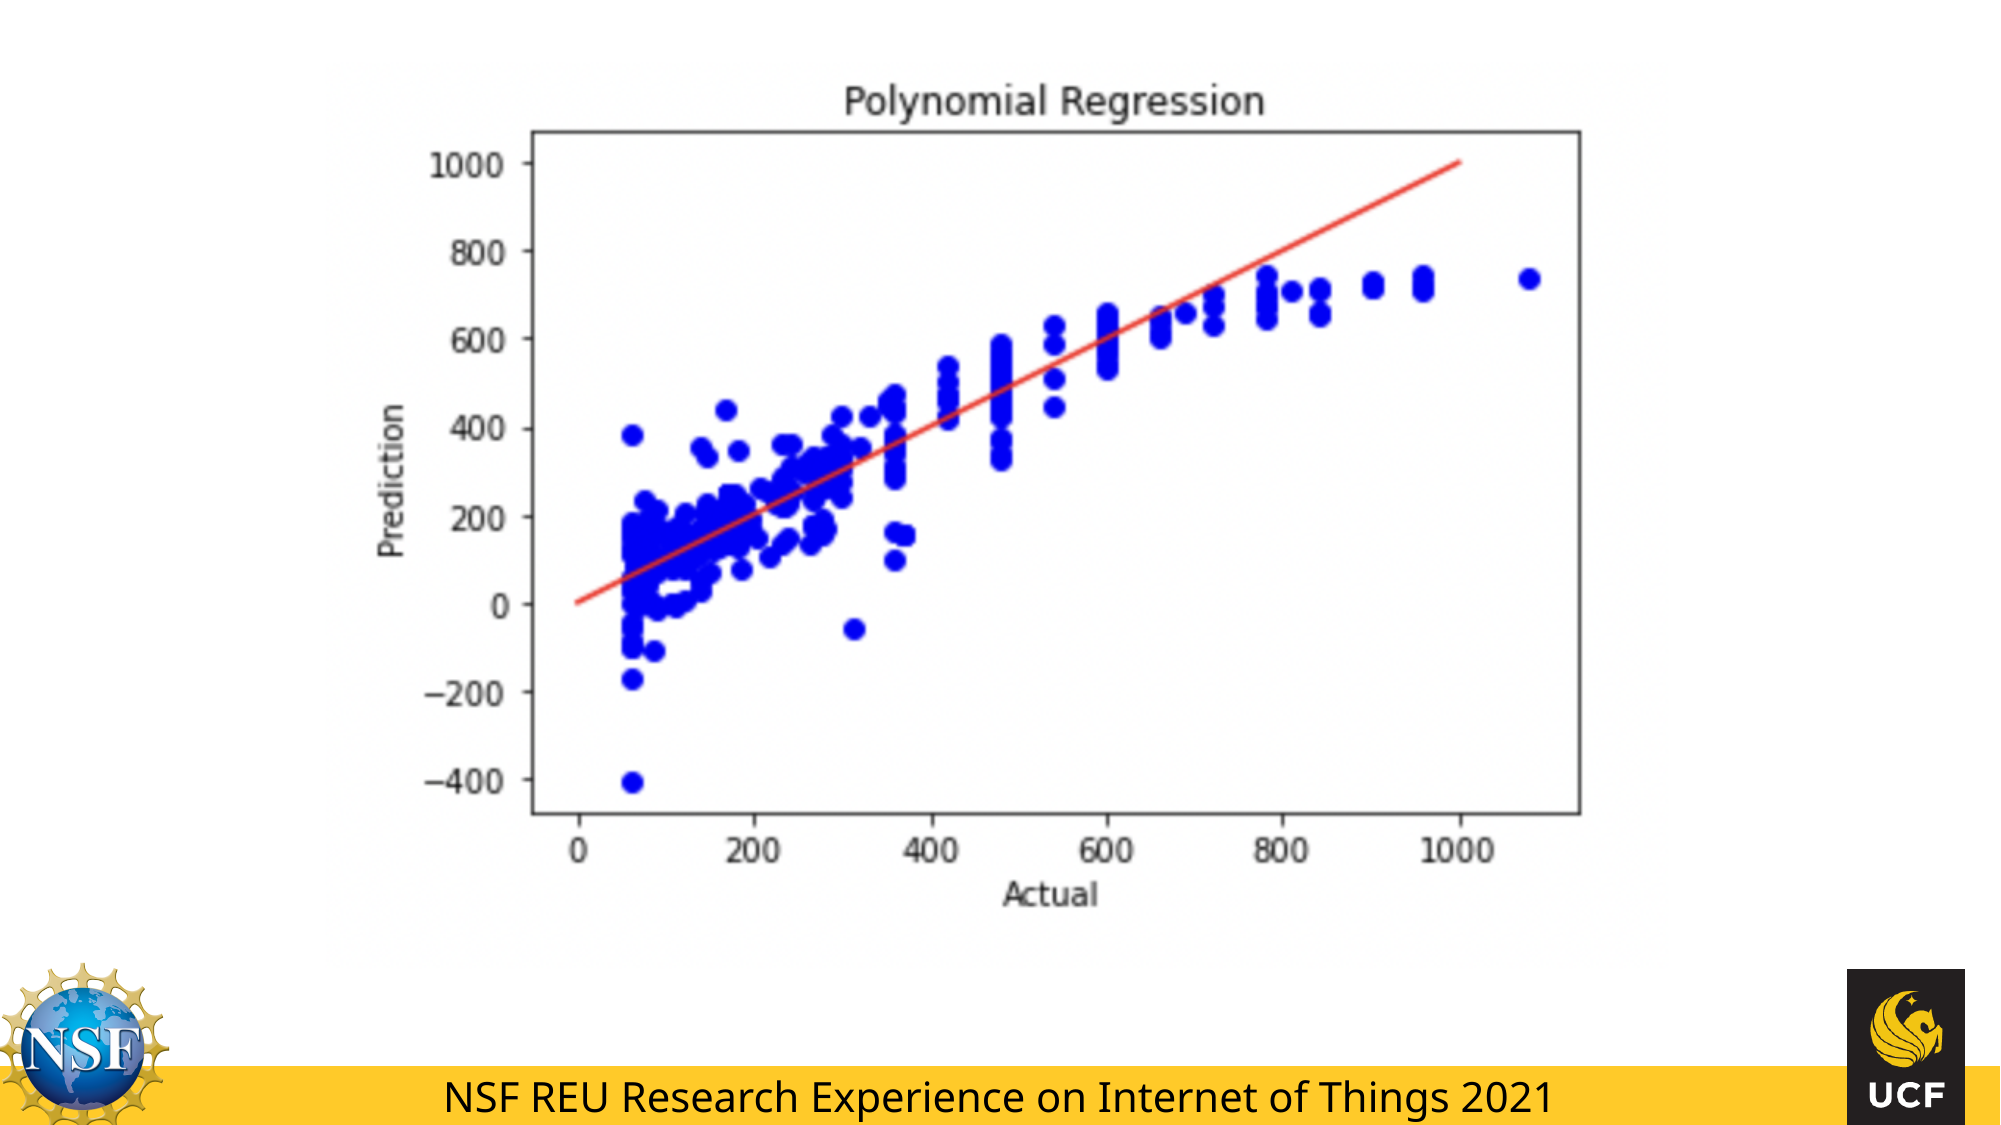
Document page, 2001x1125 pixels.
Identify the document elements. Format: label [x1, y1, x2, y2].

text_box [0, 958, 2000, 1125]
picture [324, 62, 1669, 970]
